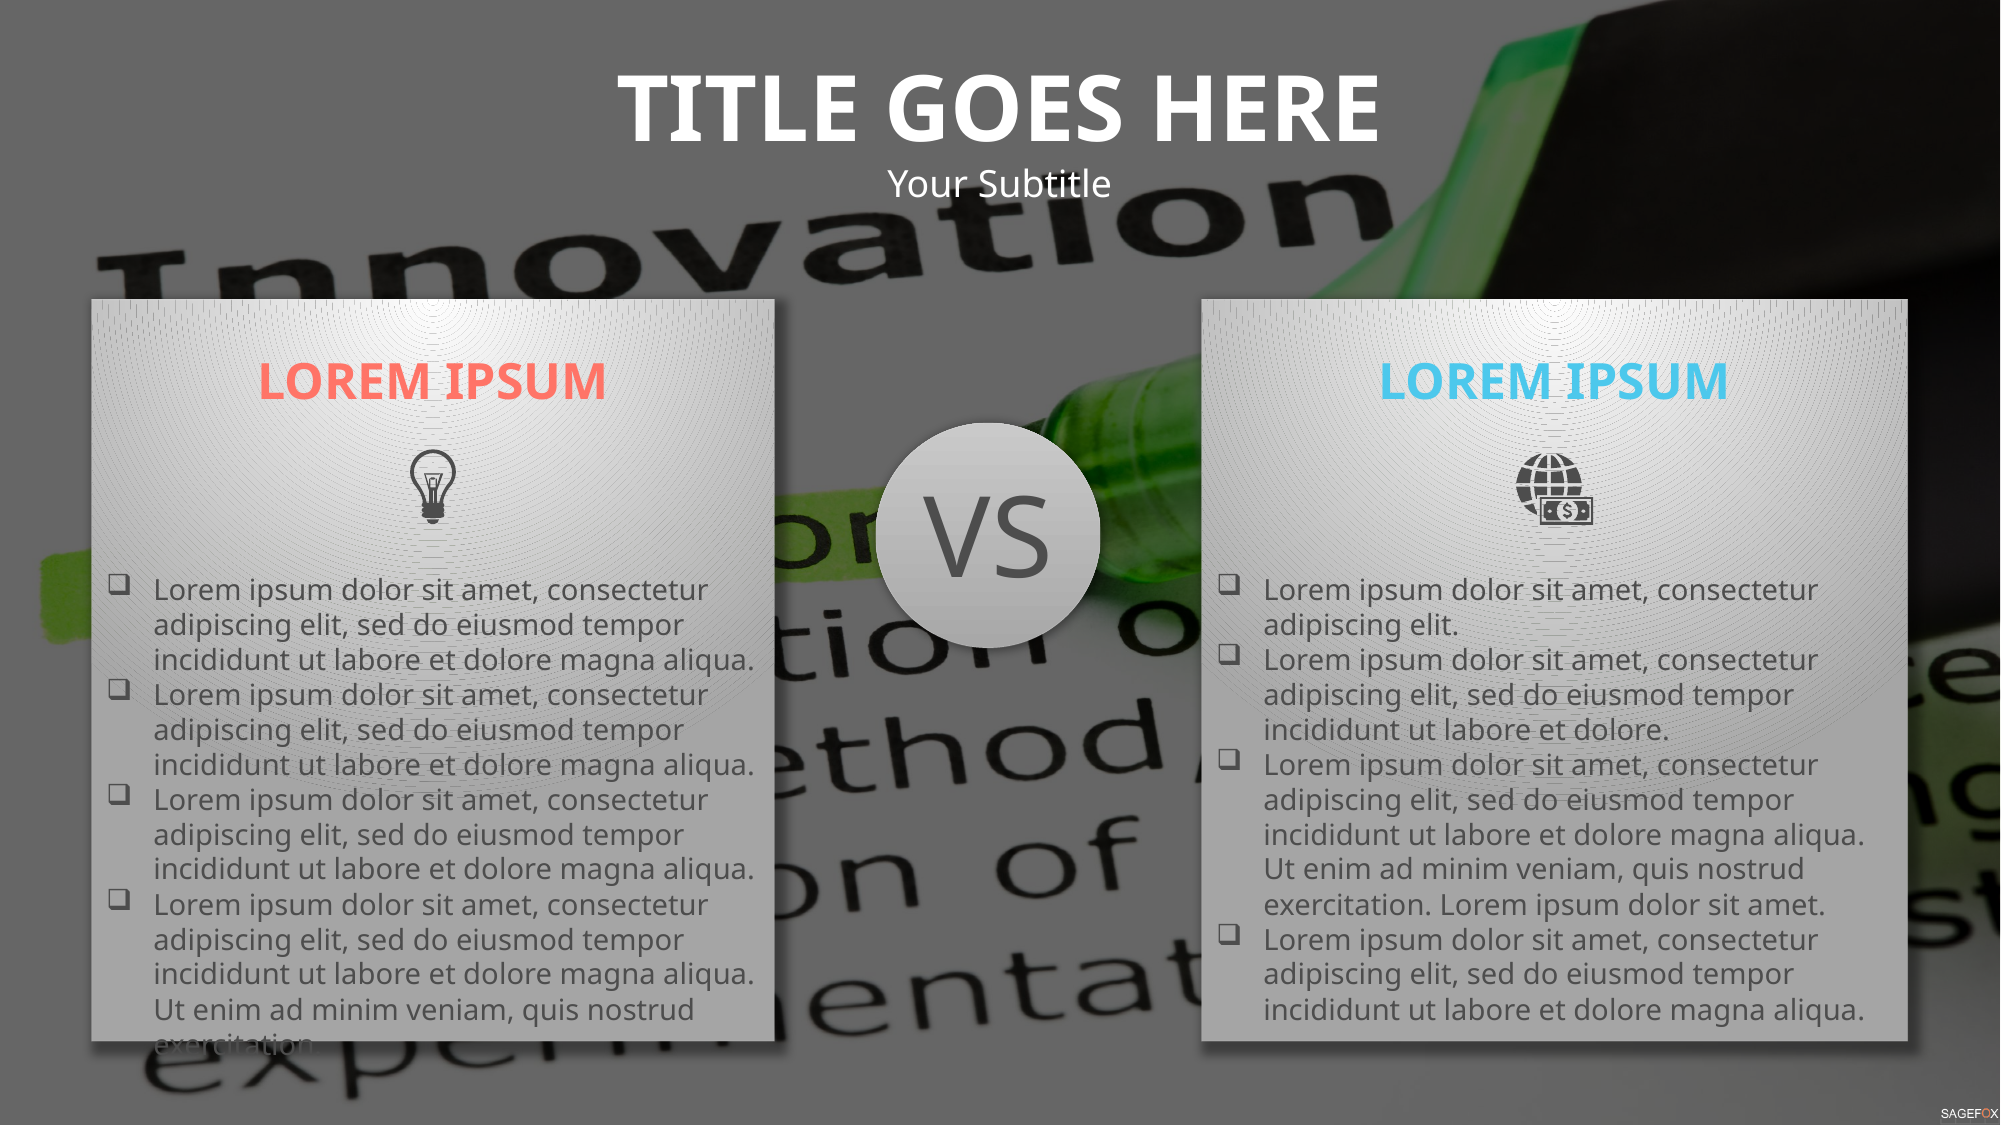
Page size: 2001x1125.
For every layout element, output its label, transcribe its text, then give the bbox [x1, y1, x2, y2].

text_box LOREM IPSUM [91, 342, 775, 417]
picture [0, 0, 2001, 1125]
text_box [1516, 453, 1594, 525]
text_box VS [838, 457, 1138, 612]
text_box [904, 612, 1072, 649]
text_box [1201, 299, 1909, 1042]
text_box [91, 417, 775, 538]
text_box [91, 299, 775, 342]
text_box Lorem ipsum dolor sit amet, consectetur adipiscing elit, sed do eiusmod tempor incididunt ut labore et dolore magna aliqua. Lorem ipsum dolor sit amet, consectetur adipiscing elit, sed do eiusmod tempor incididunt ut labore et dolore magna aliqua. Lorem ipsum dolor sit amet, consectetur adipiscing elit, sed do eiusmod tempor incididunt ut labore et dolore magna aliqua. Lorem ipsum dolor sit amet, consectetur adipiscing elit, sed do eiusmod tempor incididunt ut labore et dolore magna aliqua. Ut enim ad minim veniam, quis nostrud exercitation. [91, 538, 775, 1069]
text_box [410, 449, 456, 525]
text_box LOREM IPSUM [1201, 342, 1908, 417]
text_box [905, 421, 1071, 457]
text_box TITLE GOES HERE Your Subtitle [548, 42, 1452, 212]
text_box Lorem ipsum dolor sit amet, consectetur adipiscing elit. Lorem ipsum dolor sit amet, consectetur adipiscing elit, sed do eiusmod tempor incididunt ut labore et dolore. Lorem ipsum dolor sit amet, consectetur adipiscing elit, sed do eiusmod tempor incididunt ut labore et dolore magna aliqua. Ut enim ad minim veniam, quis nostrud exercitation. Lorem ipsum dolor sit amet. Lorem ipsum dolor sit amet, consectetur adipiscing elit, sed do eiusmod tempor incididunt ut labore et dolore magna aliqua. [1201, 538, 1908, 1034]
